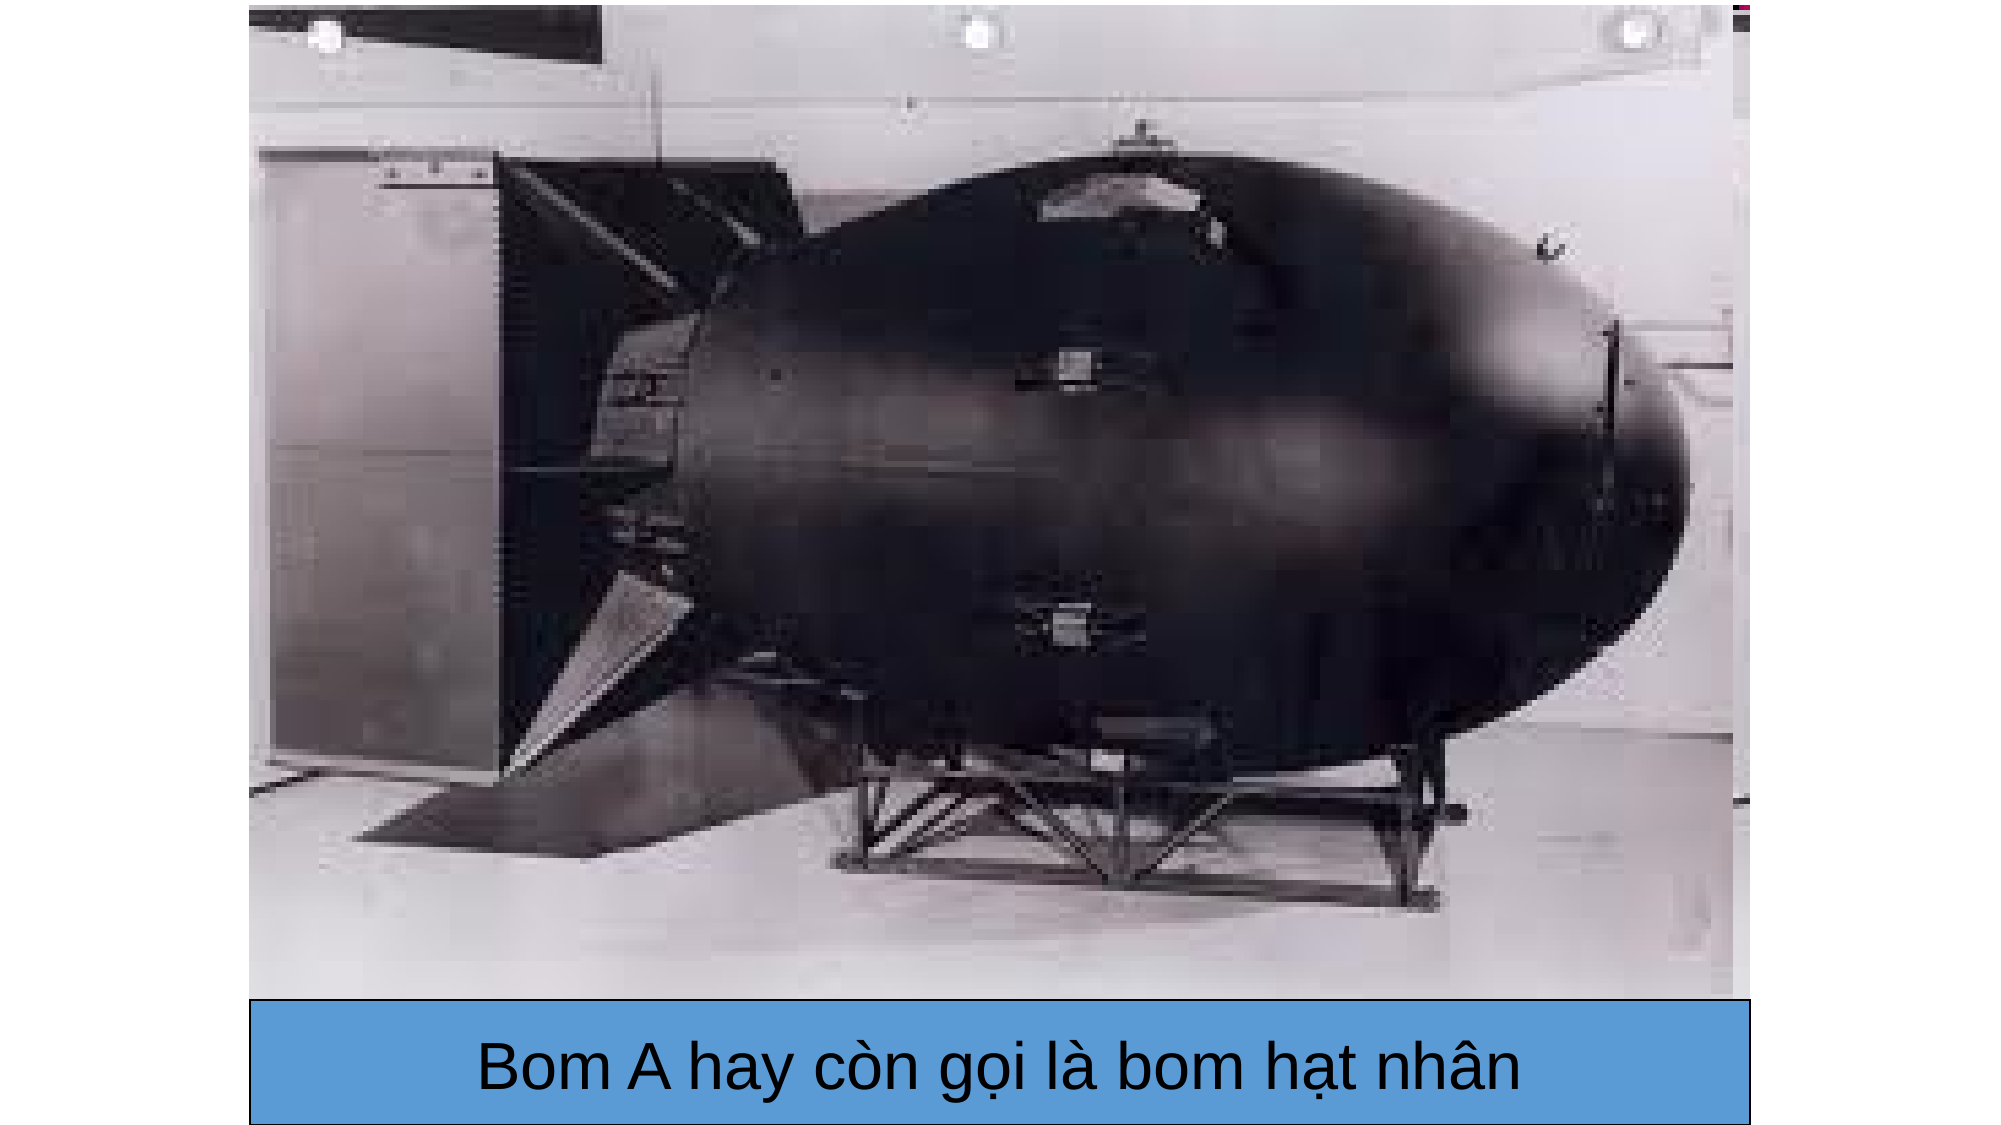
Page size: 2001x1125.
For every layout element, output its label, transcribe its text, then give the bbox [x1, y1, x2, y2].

text_box Bom A hay còn gọi là bom hạt nhân [249, 1000, 1750, 1125]
picture [249, 5, 1750, 1000]
